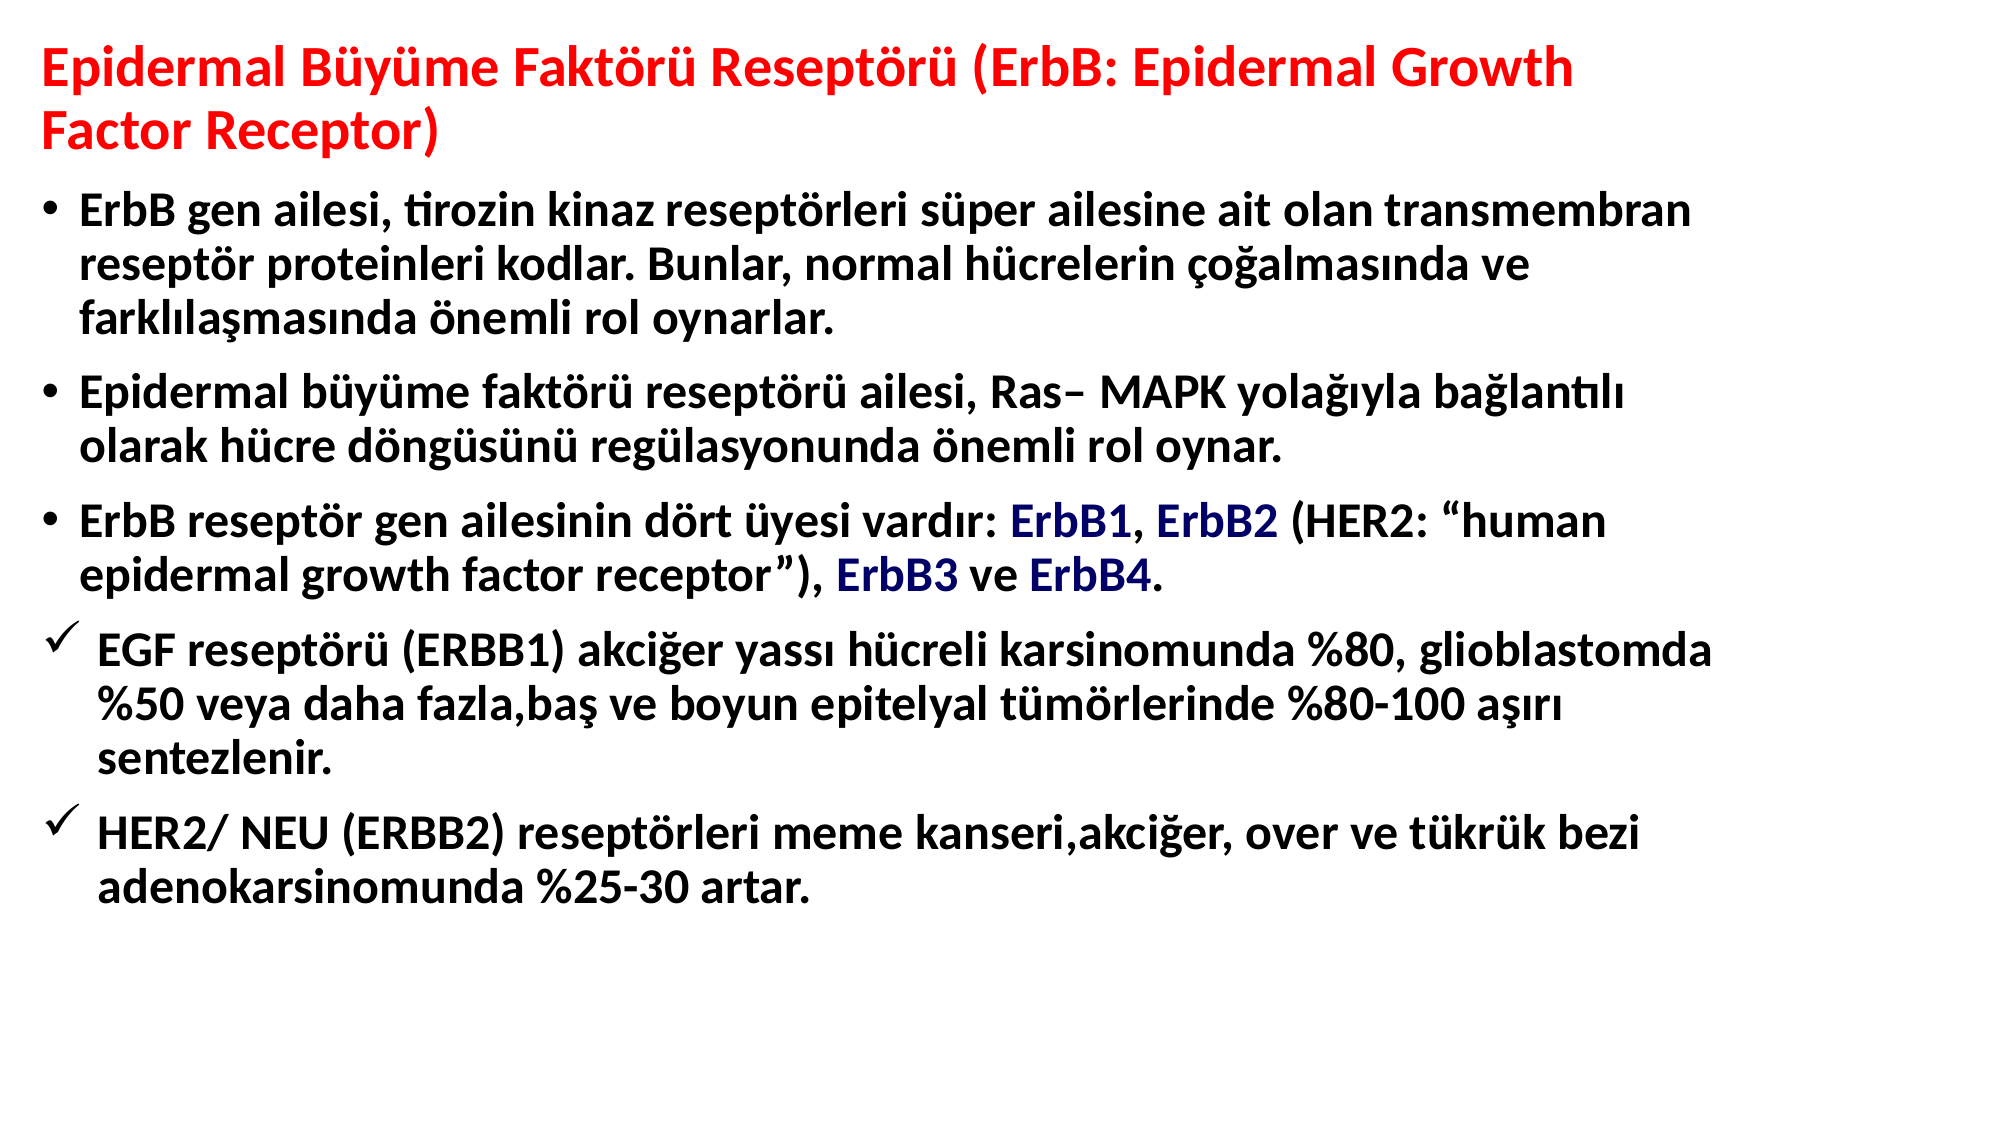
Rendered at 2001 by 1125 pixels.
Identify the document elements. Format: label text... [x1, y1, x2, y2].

list Epidermal Büyüme Faktörü Reseptörü (ErbB: Epidermal Growth Factor Receptor) ErbB gen ailesi, tirozin kinaz reseptörleri süper ailesine ait olan transmembran reseptör proteinleri kodlar. Bunlar, normal hücrelerin çoğalmasında ve farklılaşmasında önemli rol oynarlar. Epidermal büyüme faktörü reseptörü ailesi, Ras– MAPK yolağıyla bağlantılı olarak hücre döngüsünü regülasyonunda önemli rol oynar. ErbB reseptör gen ailesinin dört üyesi vardır: ErbB1, ErbB2 (HER2: “human epidermal growth factor receptor”), ErbB3 ve ErbB4. EGF reseptörü (ERBB1) akciğer yassı hücreli karsinomunda %80, glioblastomda %50 veya daha fazla,baş ve boyun epitelyal tümörlerinde %80-100 aşırı sentezlenir. HER2/ NEU (ERBB2) reseptörleri meme kanseri,akciğer, over ve tükrük bezi adenokarsinomunda %25-30 artar. [26, 29, 1737, 1125]
